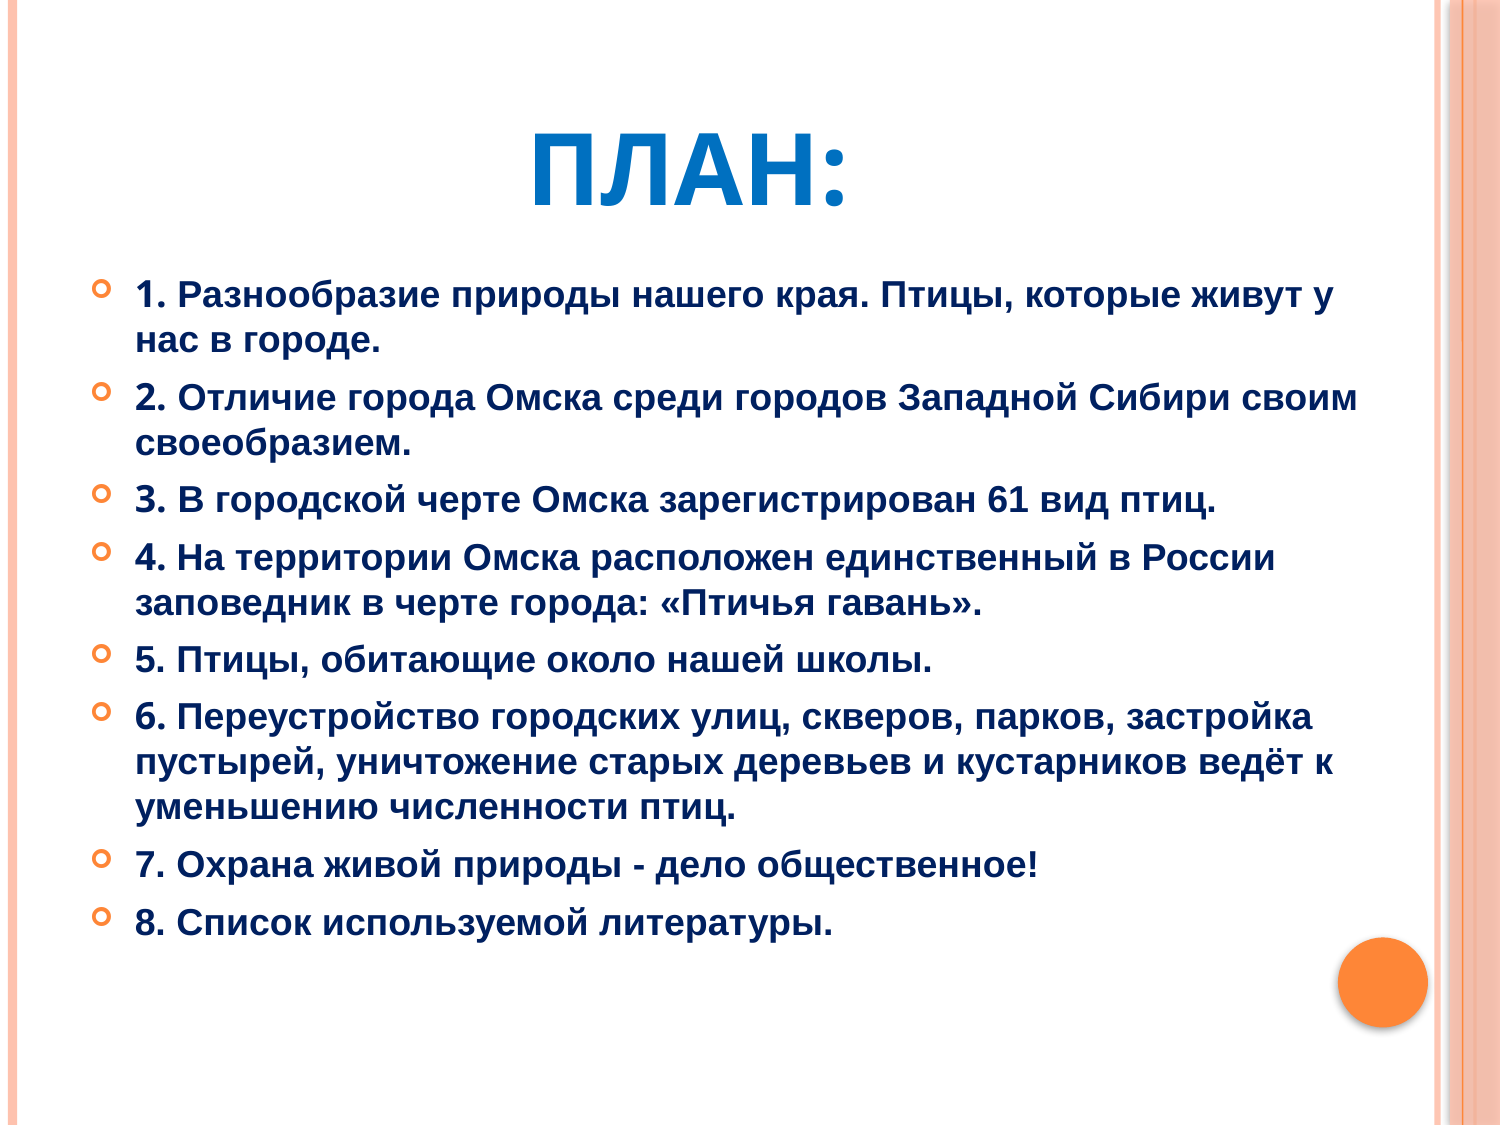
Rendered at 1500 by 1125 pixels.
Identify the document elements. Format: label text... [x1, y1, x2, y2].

title План: [75, 45, 1300, 233]
list 1. Разнообразие природы нашего края. Птицы, которые живут у нас в городе. 2. Отличие города Омска среди городов Западной Сибири своим своеобразием. 3. В городской черте Омска зарегистрирован 61 вид птиц. 4. На территории Омска расположен единственный в России заповедник в черте города: «Птичья гавань». 5. Птицы, обитающие около нашей школы. 6. Переустройство городских улиц, скверов, парков, застройка пустырей, уничтожение старых деревьев и кустарников ведёт к уменьшению численности птиц. 7. Охрана живой природы - дело общественное! 8. Список используемой литературы. [75, 262, 1418, 1062]
